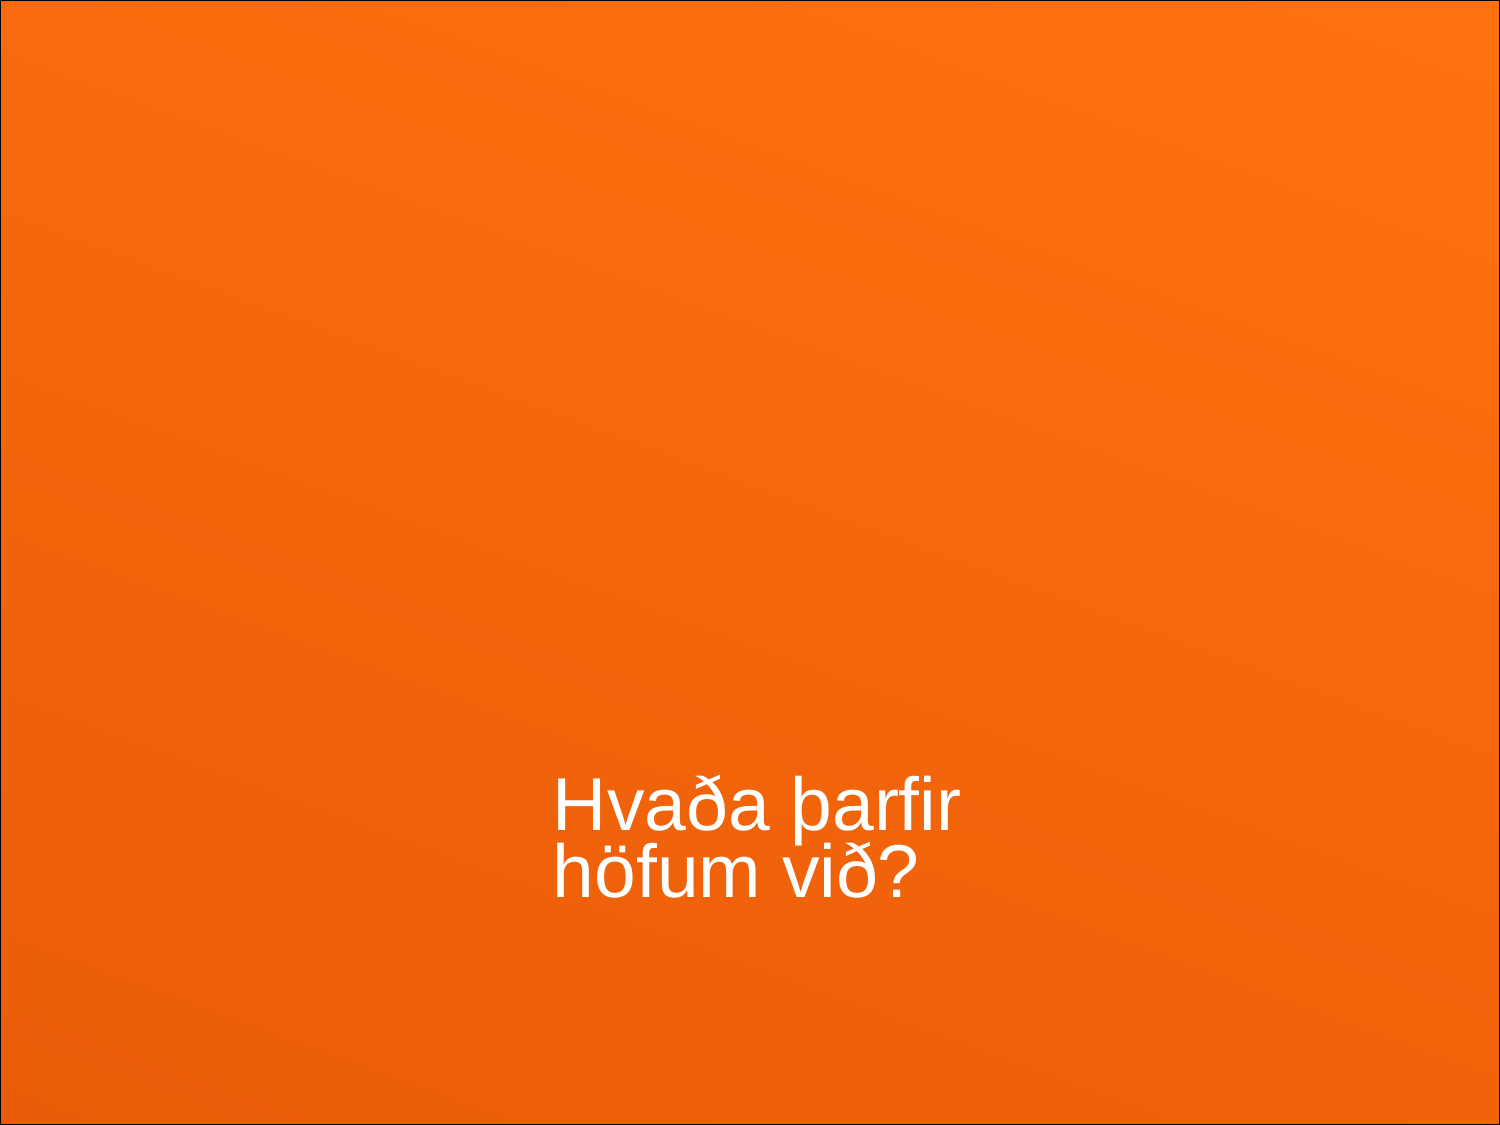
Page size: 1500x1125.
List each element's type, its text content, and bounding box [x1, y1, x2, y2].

text_box Hvaða þarfir höfum við? [549, 769, 999, 934]
text_box [0, 0, 1500, 1125]
